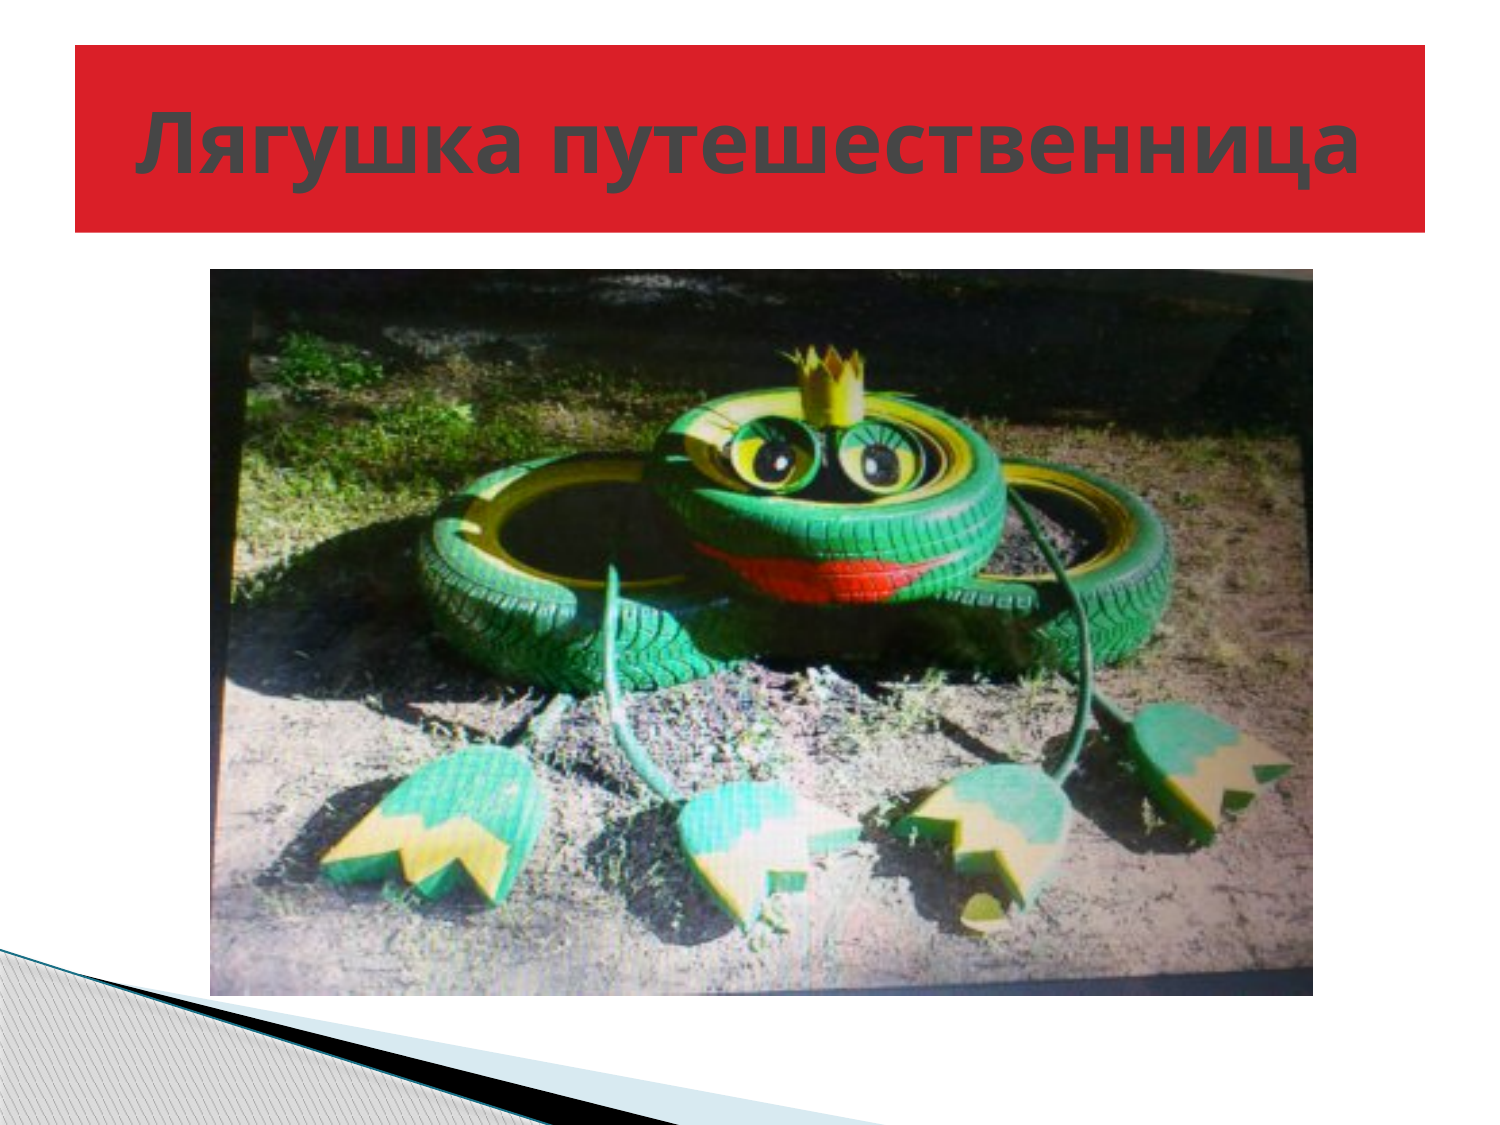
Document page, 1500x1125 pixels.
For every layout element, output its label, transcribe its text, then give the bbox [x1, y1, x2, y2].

title Лягушка путешественница [75, 45, 1425, 233]
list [210, 269, 1313, 997]
